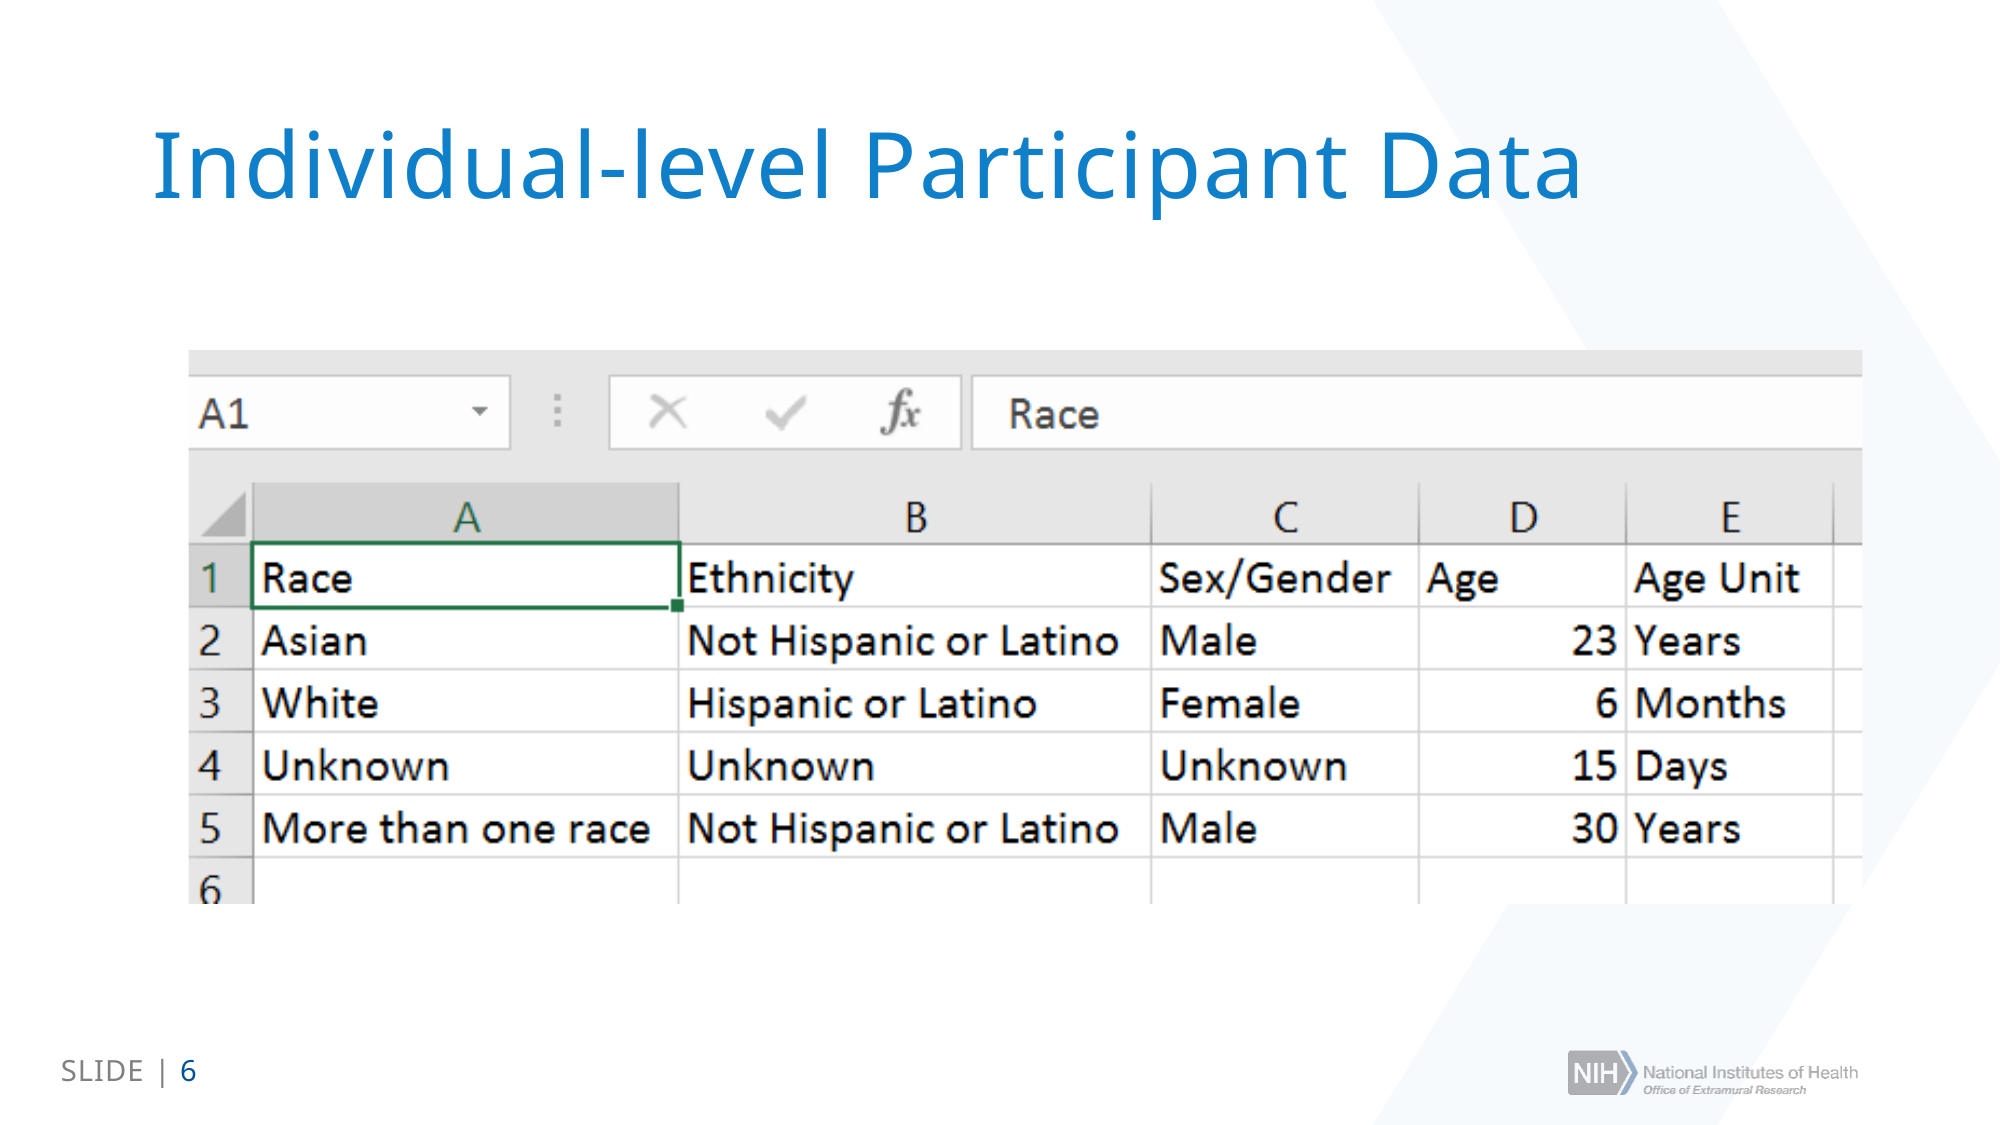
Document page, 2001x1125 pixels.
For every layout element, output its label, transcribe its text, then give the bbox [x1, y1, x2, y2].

picture [188, 349, 1863, 904]
text_box SLIDE | 6 [45, 1042, 496, 1103]
picture [1568, 1050, 1863, 1095]
list [137, 299, 1863, 1014]
title Individual-level Participant Data [137, 59, 1863, 278]
